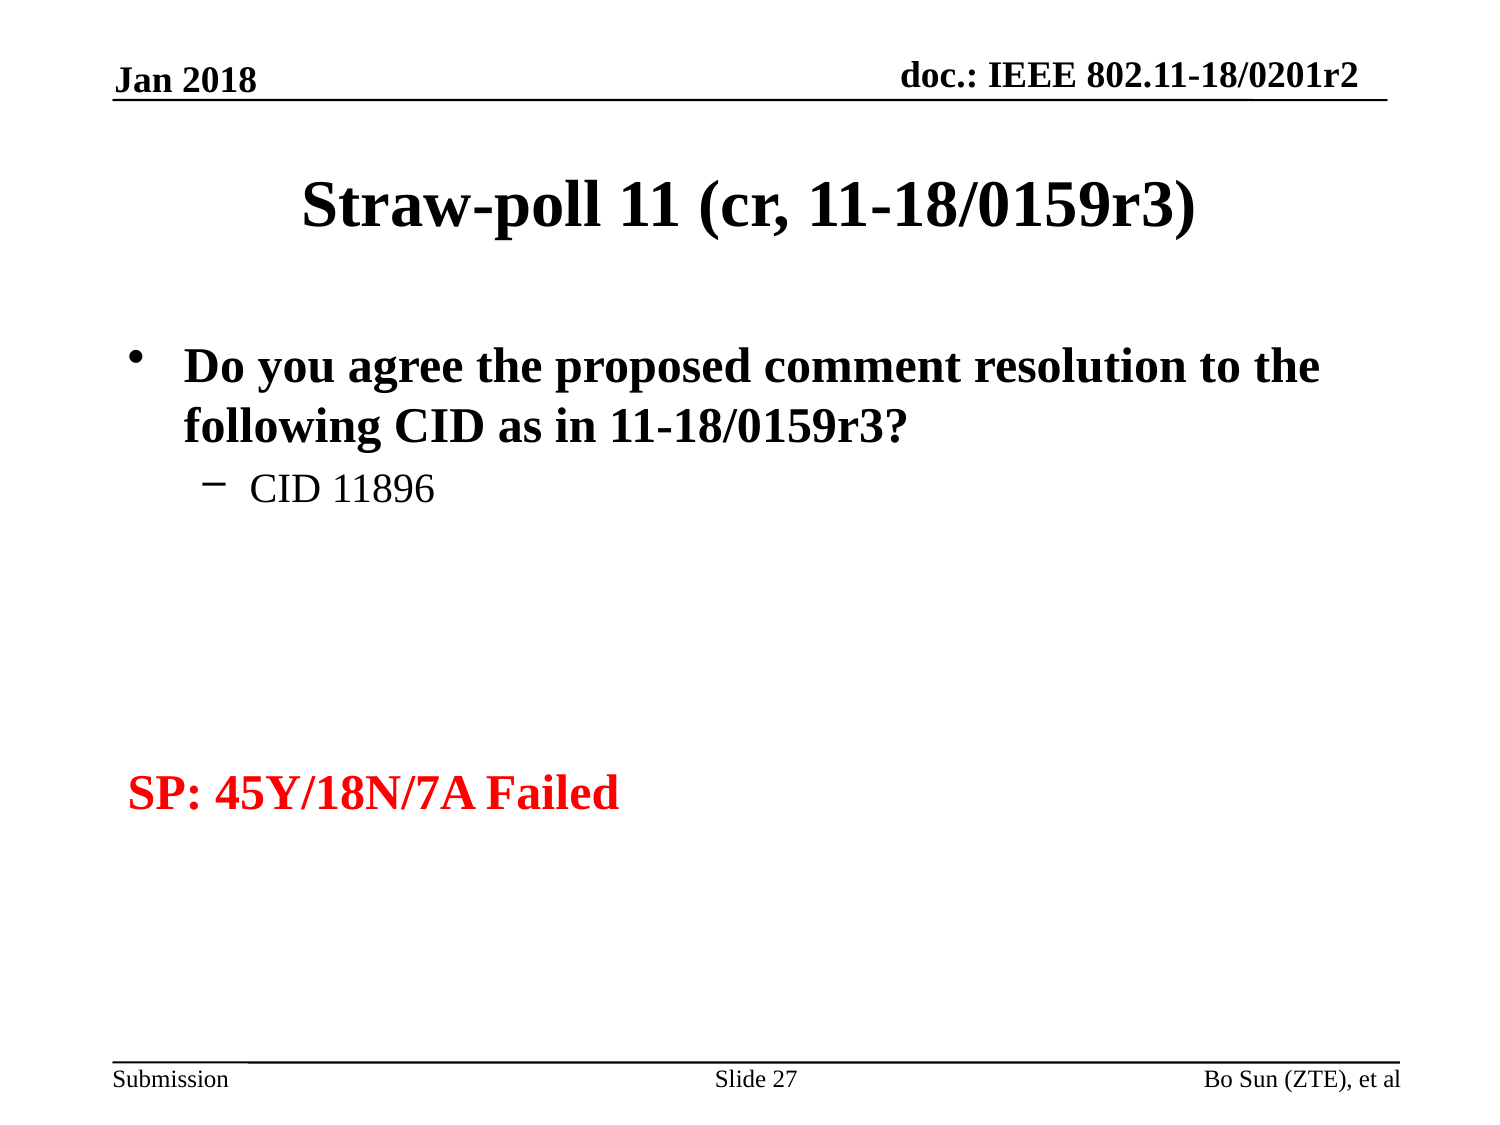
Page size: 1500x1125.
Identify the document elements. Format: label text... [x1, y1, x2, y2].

footer Bo Sun (ZTE), et al [1200, 1061, 1402, 1093]
list Do you agree the proposed comment resolution to the following CID as in 11-18/0159r3? CID 11896 SP: 45Y/18N/7A Failed [112, 324, 1388, 1000]
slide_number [114, 54, 259, 101]
slide_number Slide 27 [712, 1061, 800, 1093]
title Straw-poll 11 (cr, 11-18/0159r3) [112, 112, 1388, 288]
